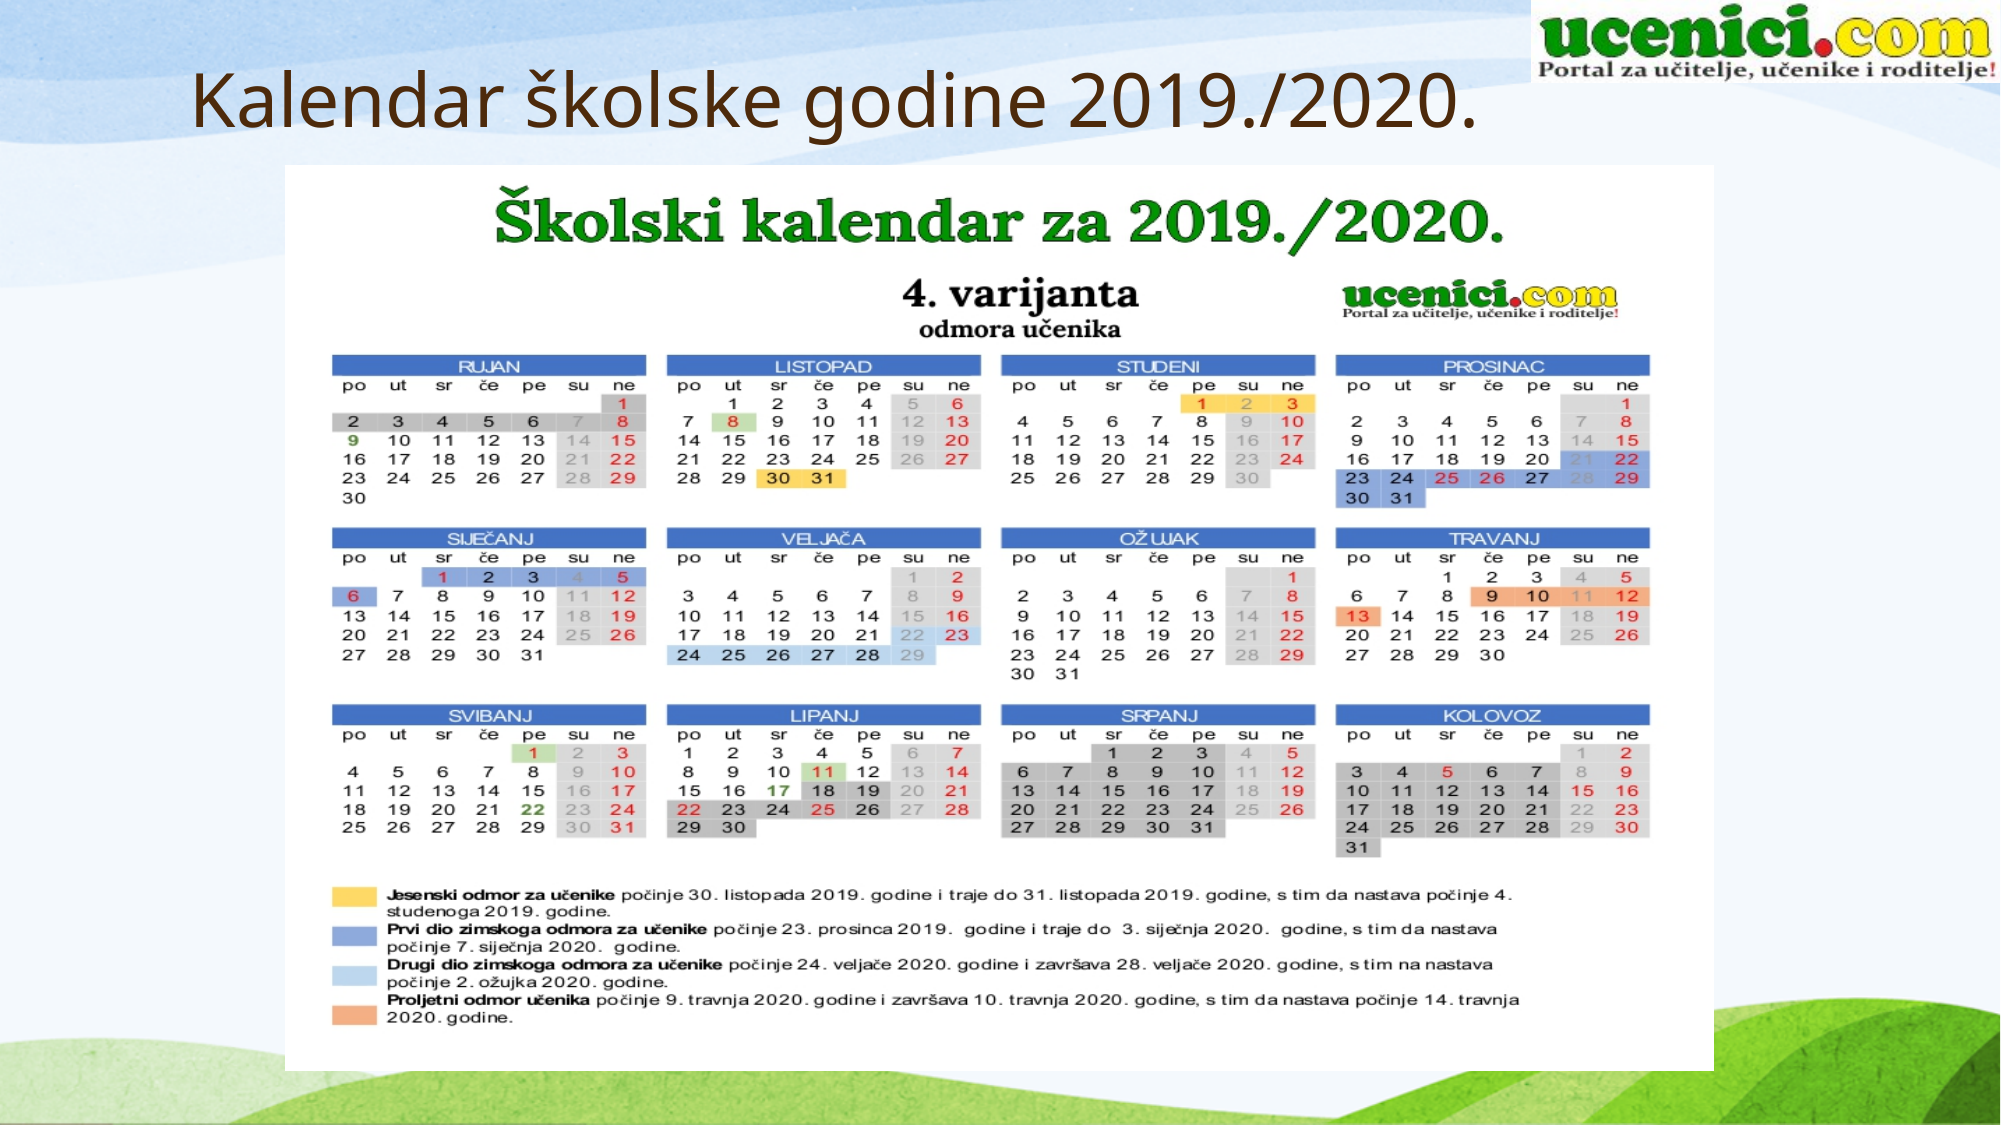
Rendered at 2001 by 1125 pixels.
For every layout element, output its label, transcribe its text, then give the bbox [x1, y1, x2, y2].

picture [0, 0, 2001, 1125]
title Kalendar školske godine 2019./2020. [174, 15, 1825, 150]
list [285, 165, 1714, 1071]
